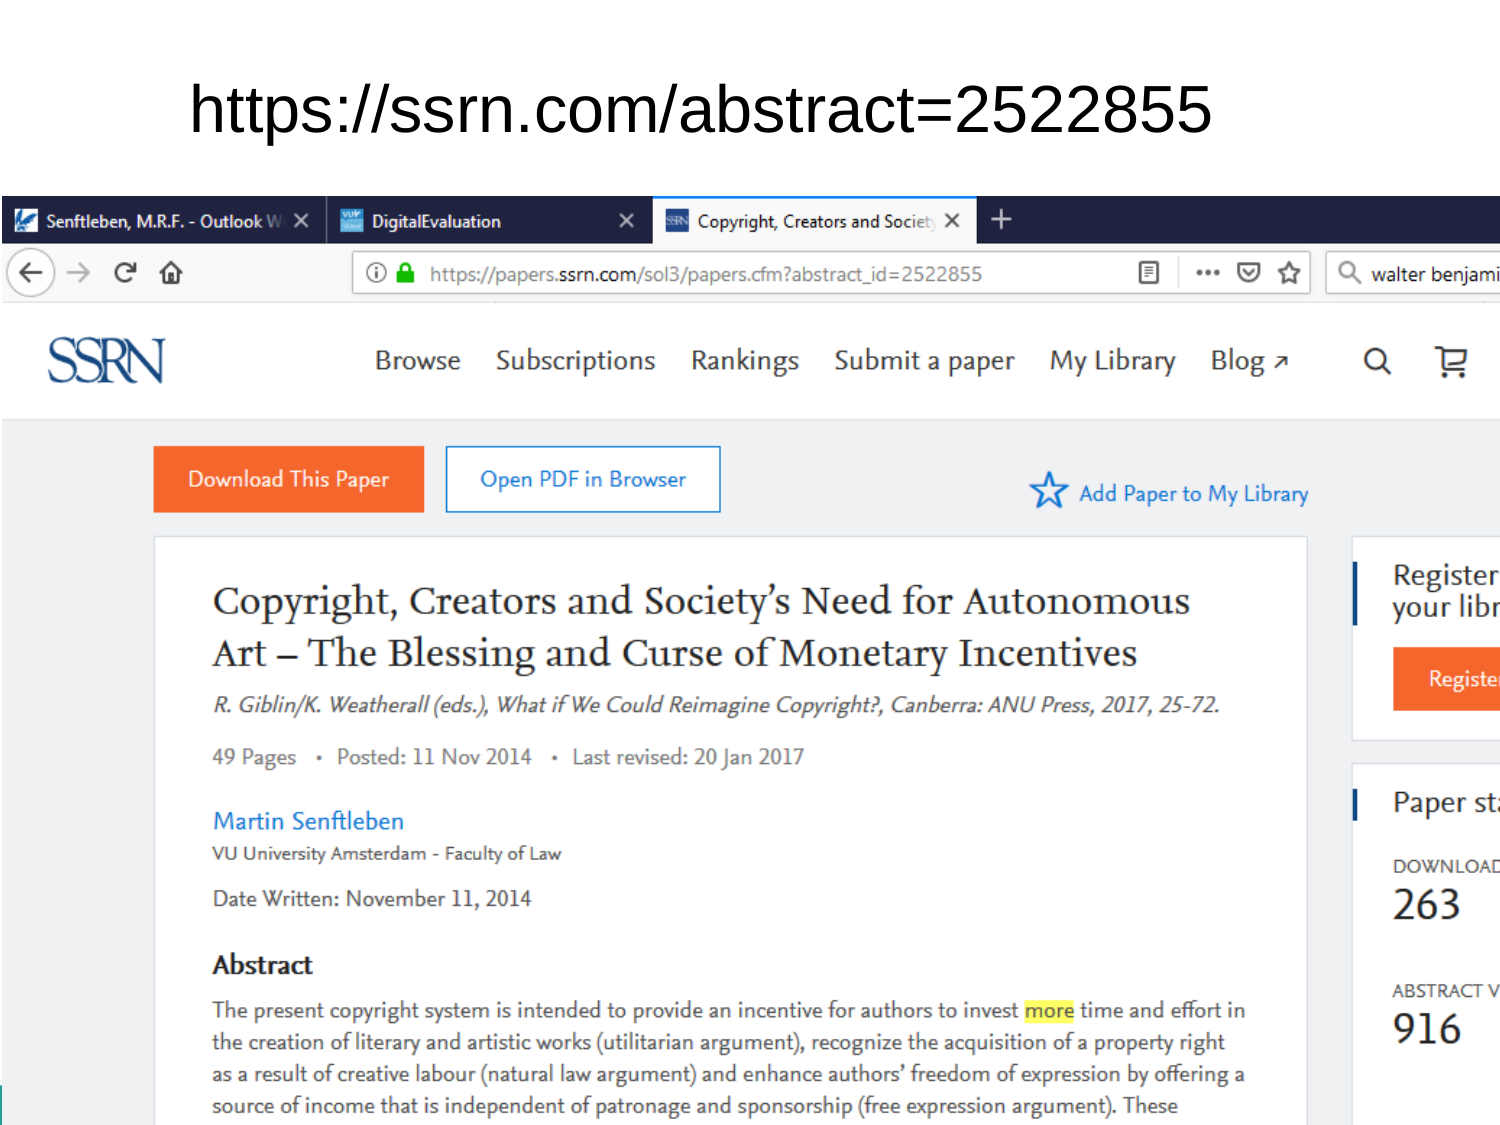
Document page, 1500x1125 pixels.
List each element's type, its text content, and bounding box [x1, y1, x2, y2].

title https://ssrn.com/abstract=2522855 [174, 50, 1436, 163]
picture [2, 196, 1500, 1125]
